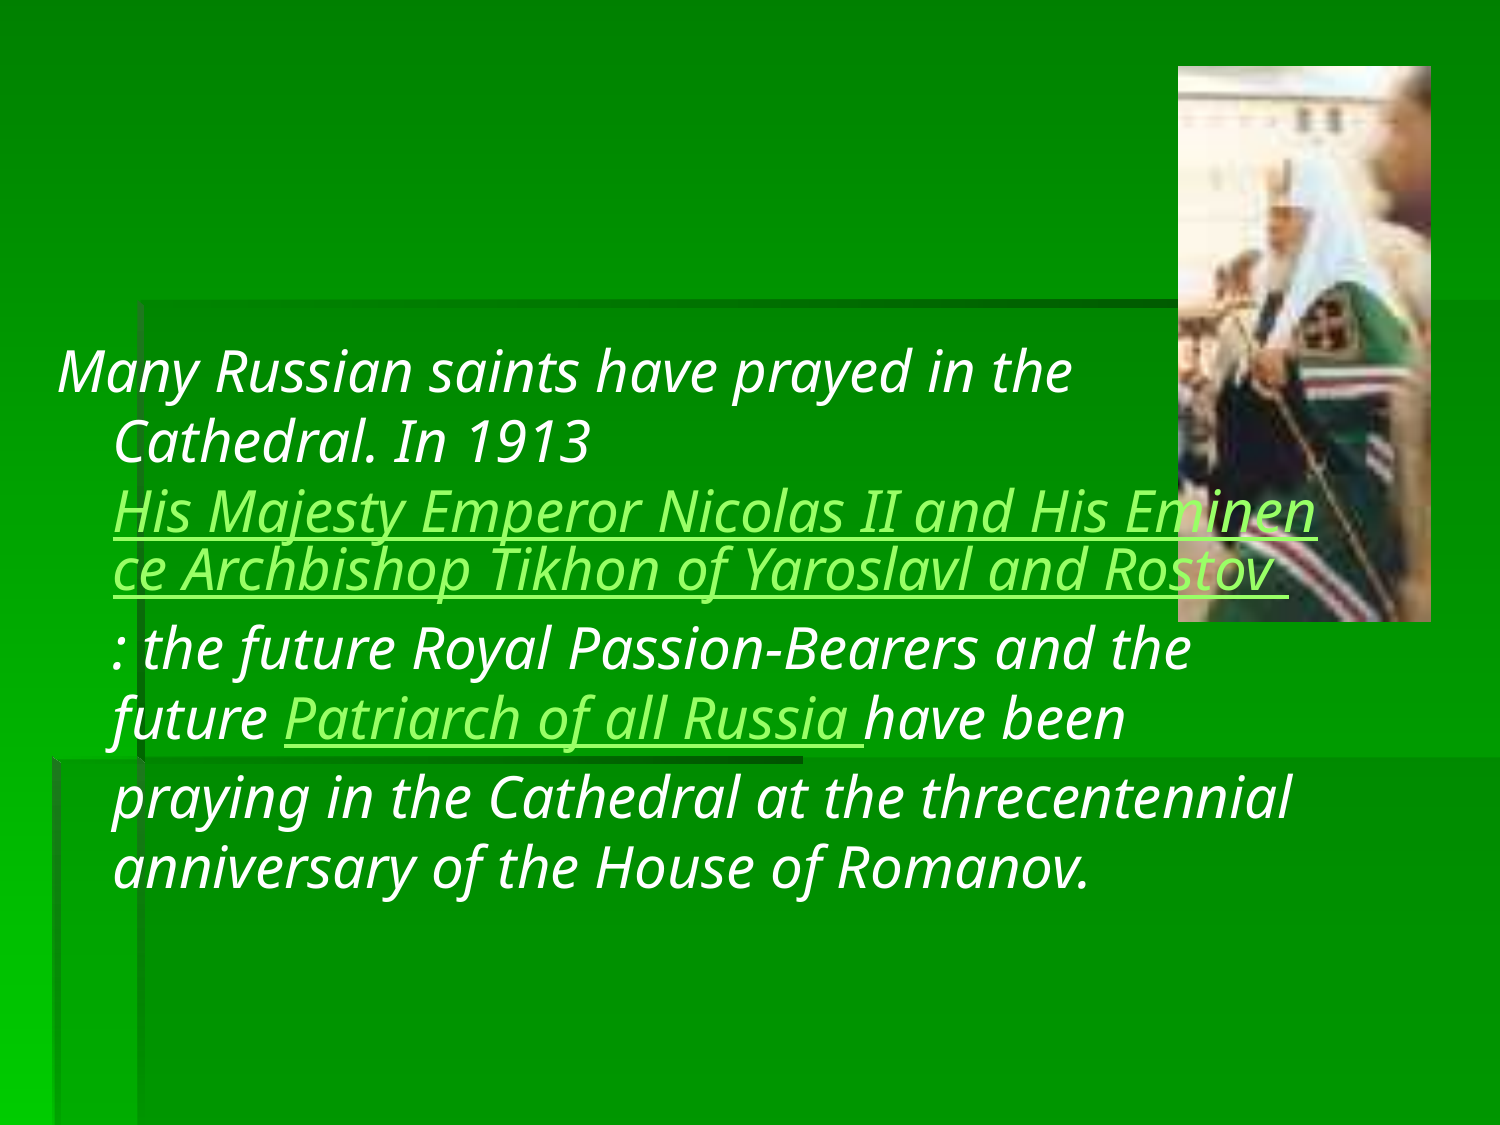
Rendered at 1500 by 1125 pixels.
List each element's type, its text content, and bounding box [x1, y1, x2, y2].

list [1178, 66, 1431, 622]
list Many Russian saints have prayed in the Cathedral. In 1913 His Majesty Emperor Nicolas II and His Eminence Archbishop Tikhon of Yaroslavl and Rostov : the future Royal Passion-Bearers and the future Patriarch of all Russia have been praying in the Cathedral at the threcentennial anniversary of the House of Romanov. [40, 326, 1343, 1064]
